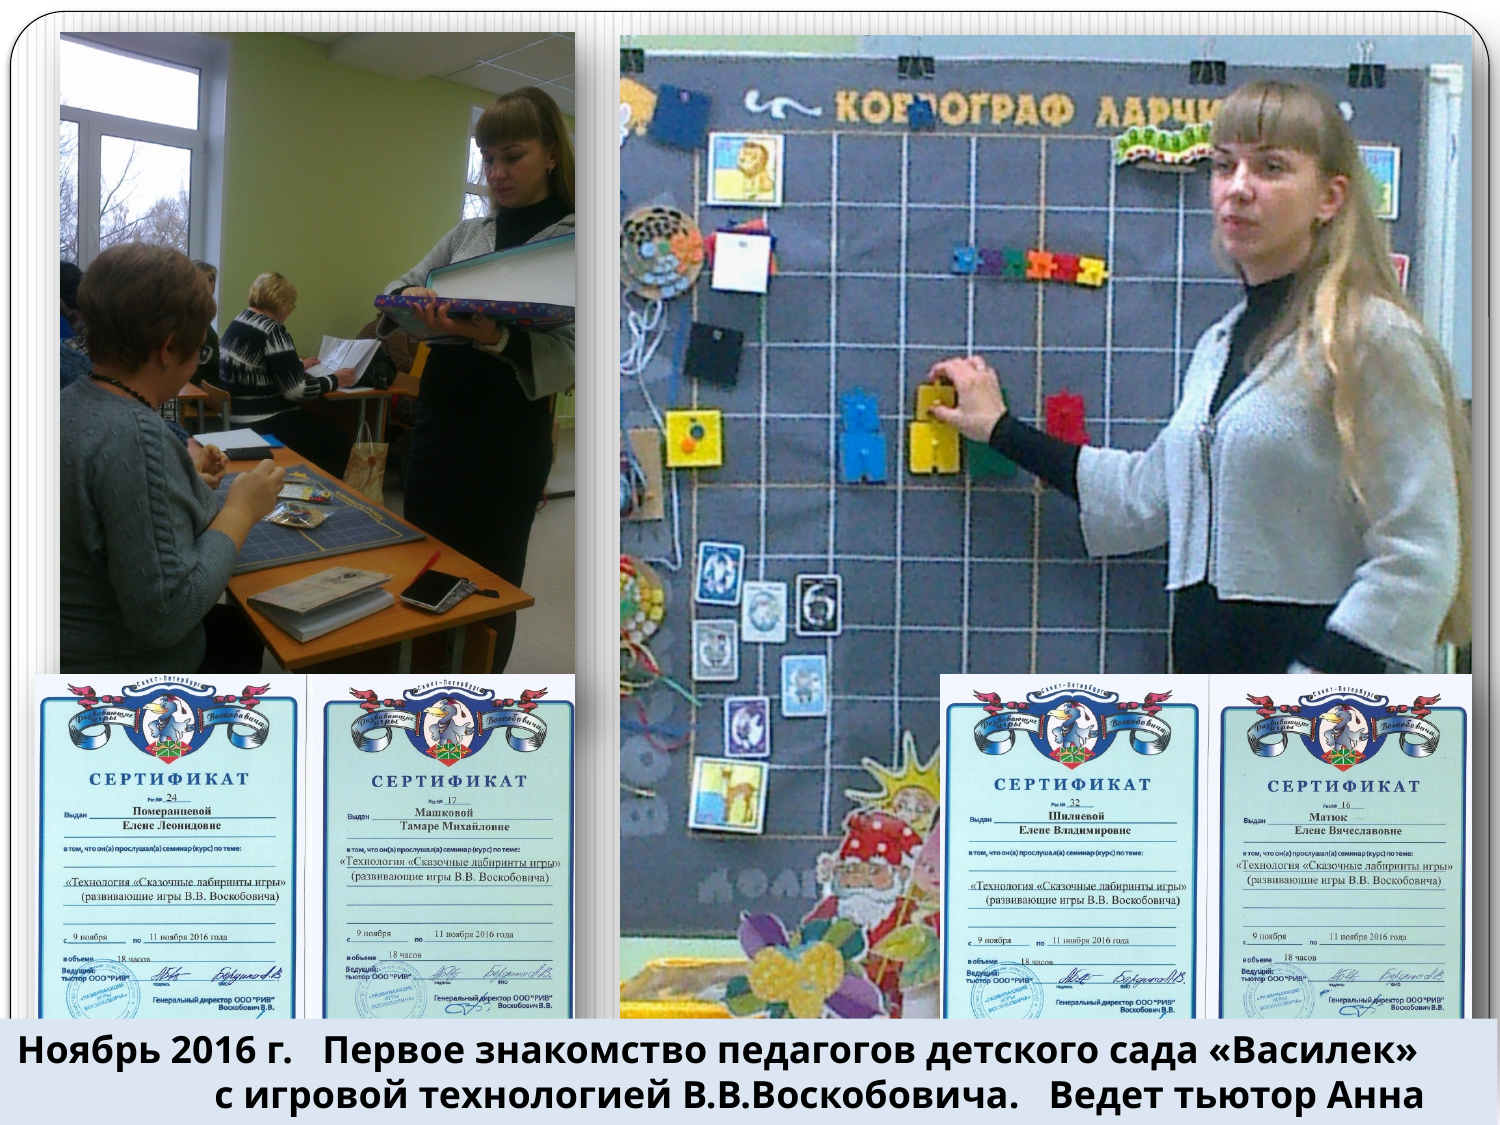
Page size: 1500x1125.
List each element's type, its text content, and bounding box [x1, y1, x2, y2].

picture [619, 34, 1472, 1098]
text_box Ноябрь 2016 г. Первое знакомство педагогов детского сада «Василек» с игровой технологией В.В.Воскобовича. Ведет тьютор Анна Бердина, г.Самара [0, 1018, 1498, 1125]
picture [34, 32, 576, 1054]
